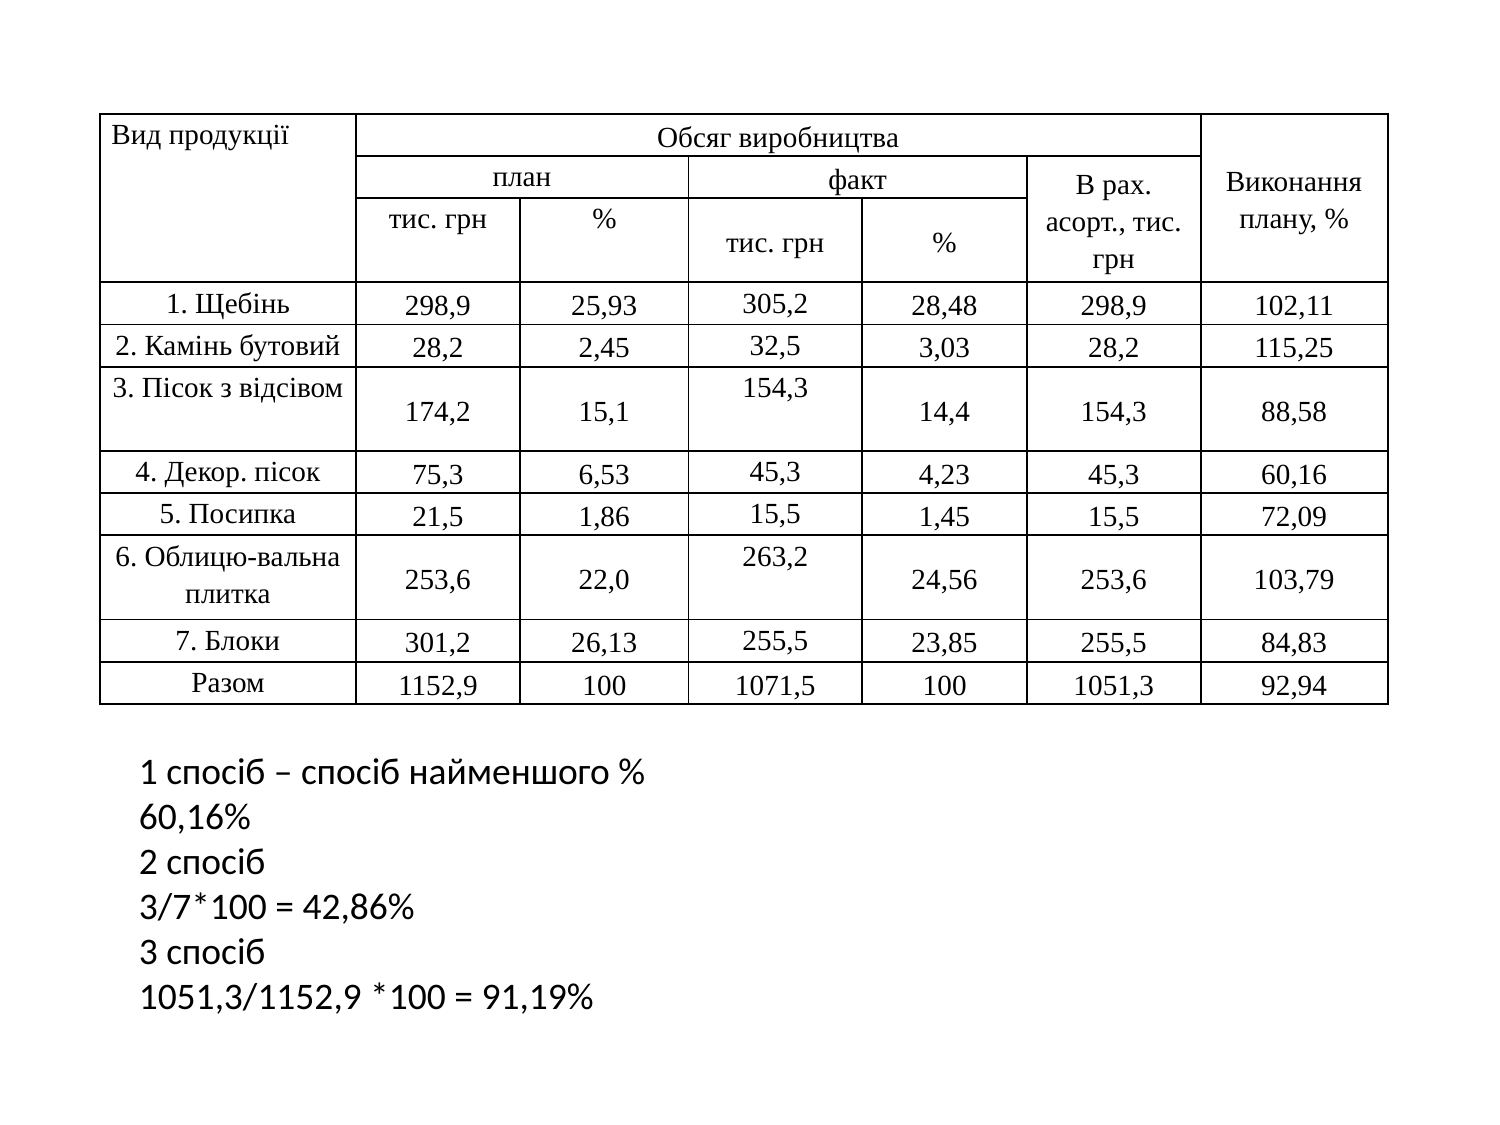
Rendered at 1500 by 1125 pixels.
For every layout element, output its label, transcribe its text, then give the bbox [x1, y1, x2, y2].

table_cell 305,2 [689, 283, 861, 324]
table_cell 103,79 [1202, 536, 1387, 619]
table_cell 3,03 [863, 325, 1026, 366]
table_cell 75,3 [357, 452, 519, 492]
table_cell 25,93 [521, 283, 688, 324]
table_cell тис. грн [357, 199, 519, 281]
table_cell 174,2 [357, 368, 519, 450]
table_cell % [521, 199, 688, 281]
table_cell 32,5 [689, 325, 861, 366]
table_cell 88,58 [1202, 368, 1387, 450]
table_cell 1,86 [521, 494, 688, 534]
table_cell 154,3 [689, 368, 861, 450]
table_cell 24,56 [863, 536, 1026, 619]
table_cell 253,6 [1028, 536, 1200, 619]
text_box 1 спосіб – спосіб найменшого % 60,16% 2 спосіб 3/7*100 = 42,86% 3 спосіб 1051,3/1152,9 *100 = 91,19% [123, 739, 1199, 1070]
table_cell 28,2 [357, 325, 519, 366]
table_cell 4. Декор. пісок [101, 452, 355, 492]
table_cell 1071,5 [689, 663, 861, 703]
table_cell 15,5 [1028, 494, 1200, 534]
table_cell 2,45 [521, 325, 688, 366]
table_cell 255,5 [689, 620, 861, 661]
table_cell 92,94 [1202, 663, 1387, 703]
table_cell тис. грн [689, 199, 861, 281]
table_cell 21,5 [357, 494, 519, 534]
table_cell 100 [863, 663, 1026, 703]
table_cell 28,2 [1028, 325, 1200, 366]
table_cell Разом [101, 663, 355, 703]
table_cell 28,48 [863, 283, 1026, 324]
table_cell 154,3 [1028, 368, 1200, 450]
table_cell 255,5 [1028, 620, 1200, 661]
table_cell факт [689, 157, 1026, 197]
table_header Виконання плану, % [1202, 115, 1387, 281]
table_cell 60,16 [1202, 452, 1387, 492]
table_cell 115,25 [1202, 325, 1387, 366]
table_cell % [863, 199, 1026, 281]
table_cell 1,45 [863, 494, 1026, 534]
table_cell 4,23 [863, 452, 1026, 492]
table_cell 298,9 [1028, 283, 1200, 324]
table_cell 45,3 [689, 452, 861, 492]
table_cell 2. Камінь бутовий [101, 325, 355, 366]
table_cell 72,09 [1202, 494, 1387, 534]
table_cell 84,83 [1202, 620, 1387, 661]
table_cell 102,11 [1202, 283, 1387, 324]
table_cell 1. Щебінь [101, 283, 355, 324]
table_cell 1051,3 [1028, 663, 1200, 703]
table_cell 263,2 [689, 536, 861, 619]
table_cell 3. Пісок з відсівом [101, 368, 355, 450]
table_header Обсяг виробництва [357, 115, 1200, 155]
table_cell 15,5 [689, 494, 861, 534]
table_cell 14,4 [863, 368, 1026, 450]
table_cell 1152,9 [357, 663, 519, 703]
table_cell 100 [521, 663, 688, 703]
table_cell 6,53 [521, 452, 688, 492]
table_cell 23,85 [863, 620, 1026, 661]
table_cell В рах. асорт., тис. грн [1028, 157, 1200, 281]
table_cell 26,13 [521, 620, 688, 661]
table_cell 253,6 [357, 536, 519, 619]
table_cell 6. Облицю-вальна плитка [101, 536, 355, 619]
table_cell 298,9 [357, 283, 519, 324]
table_cell 45,3 [1028, 452, 1200, 492]
table_cell 22,0 [521, 536, 688, 619]
table_cell 7. Блоки [101, 620, 355, 661]
table_header Вид продукції [101, 115, 355, 281]
table_cell 15,1 [521, 368, 688, 450]
table_cell план [357, 157, 688, 197]
table_cell 5. Посипка [101, 494, 355, 534]
table_cell 301,2 [357, 620, 519, 661]
